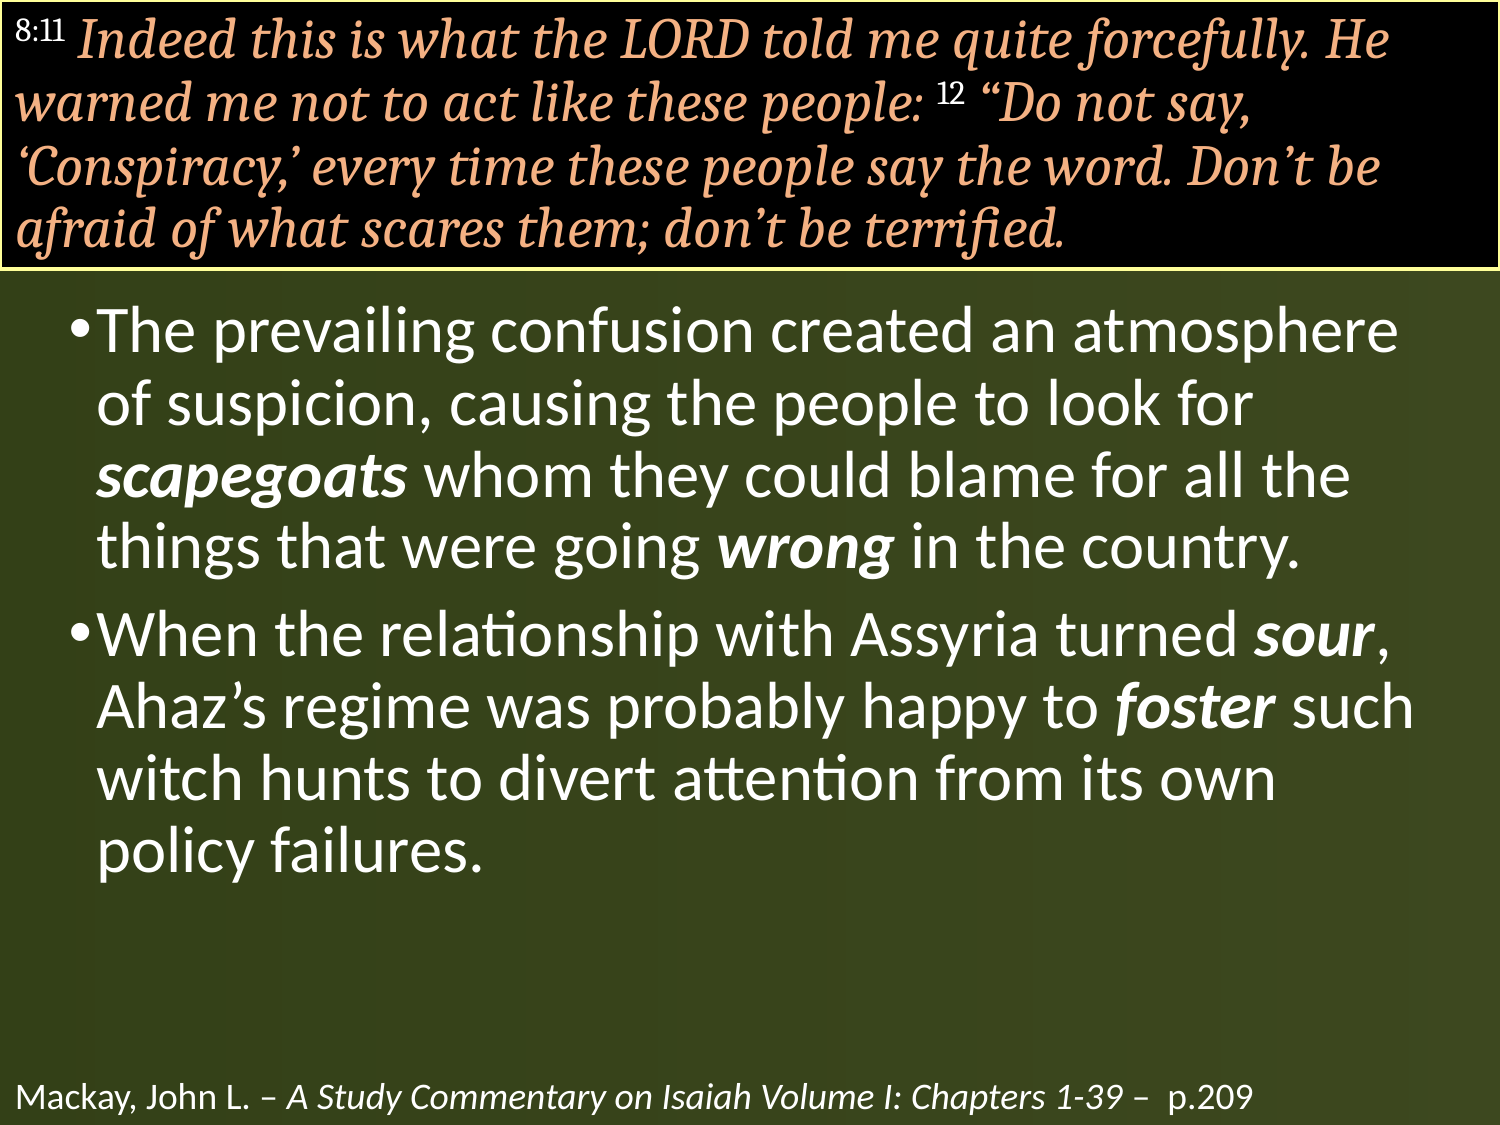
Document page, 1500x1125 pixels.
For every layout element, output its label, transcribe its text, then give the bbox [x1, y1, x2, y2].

list The prevailing confusion created an atmosphere of suspicion, causing the people to look for scapegoats whom they could blame for all the things that were going wrong in the country. When the relationship with Assyria turned sour, Ahaz’s regime was probably happy to foster such witch hunts to divert attention from its own policy failures. [53, 287, 1462, 1057]
text_box Mackay, John L. – A Study Commentary on Isaiah Volume I: Chapters 1-39 – p.209 [0, 1064, 1500, 1125]
title 8:11 Indeed this is what the LORD told me quite forcefully. He warned me not to act like these people: 12 “Do not say, ‘Conspiracy,’ every time these people say the word. Don’t be afraid of what scares them; don’t be terrified. [0, 0, 1500, 270]
